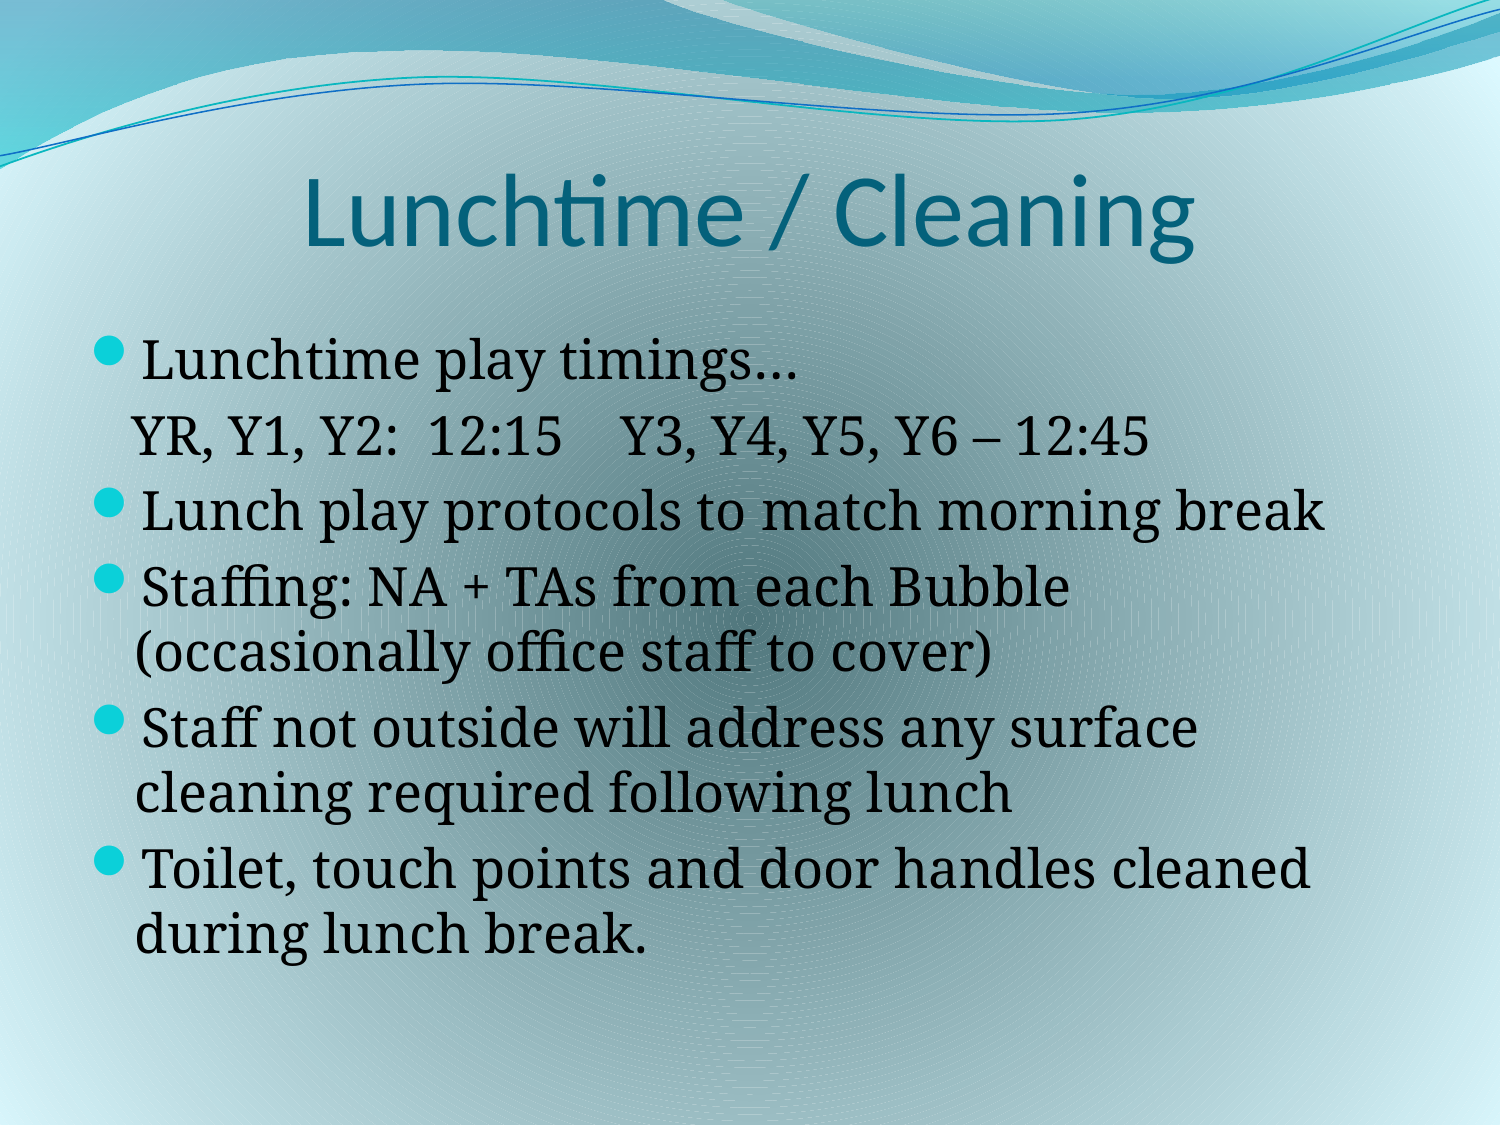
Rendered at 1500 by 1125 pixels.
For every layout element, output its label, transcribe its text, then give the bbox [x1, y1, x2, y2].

list Lunchtime play timings… YR, Y1, Y2: 12:15 Y3, Y4, Y5, Y6 – 12:45 Lunch play protocols to match morning break Staffing: NA + TAs from each Bubble (occasionally office staff to cover) Staff not outside will address any surface cleaning required following lunch Toilet, touch points and door handles cleaned during lunch break. [75, 317, 1425, 1083]
title Lunchtime / Cleaning [75, 115, 1425, 268]
